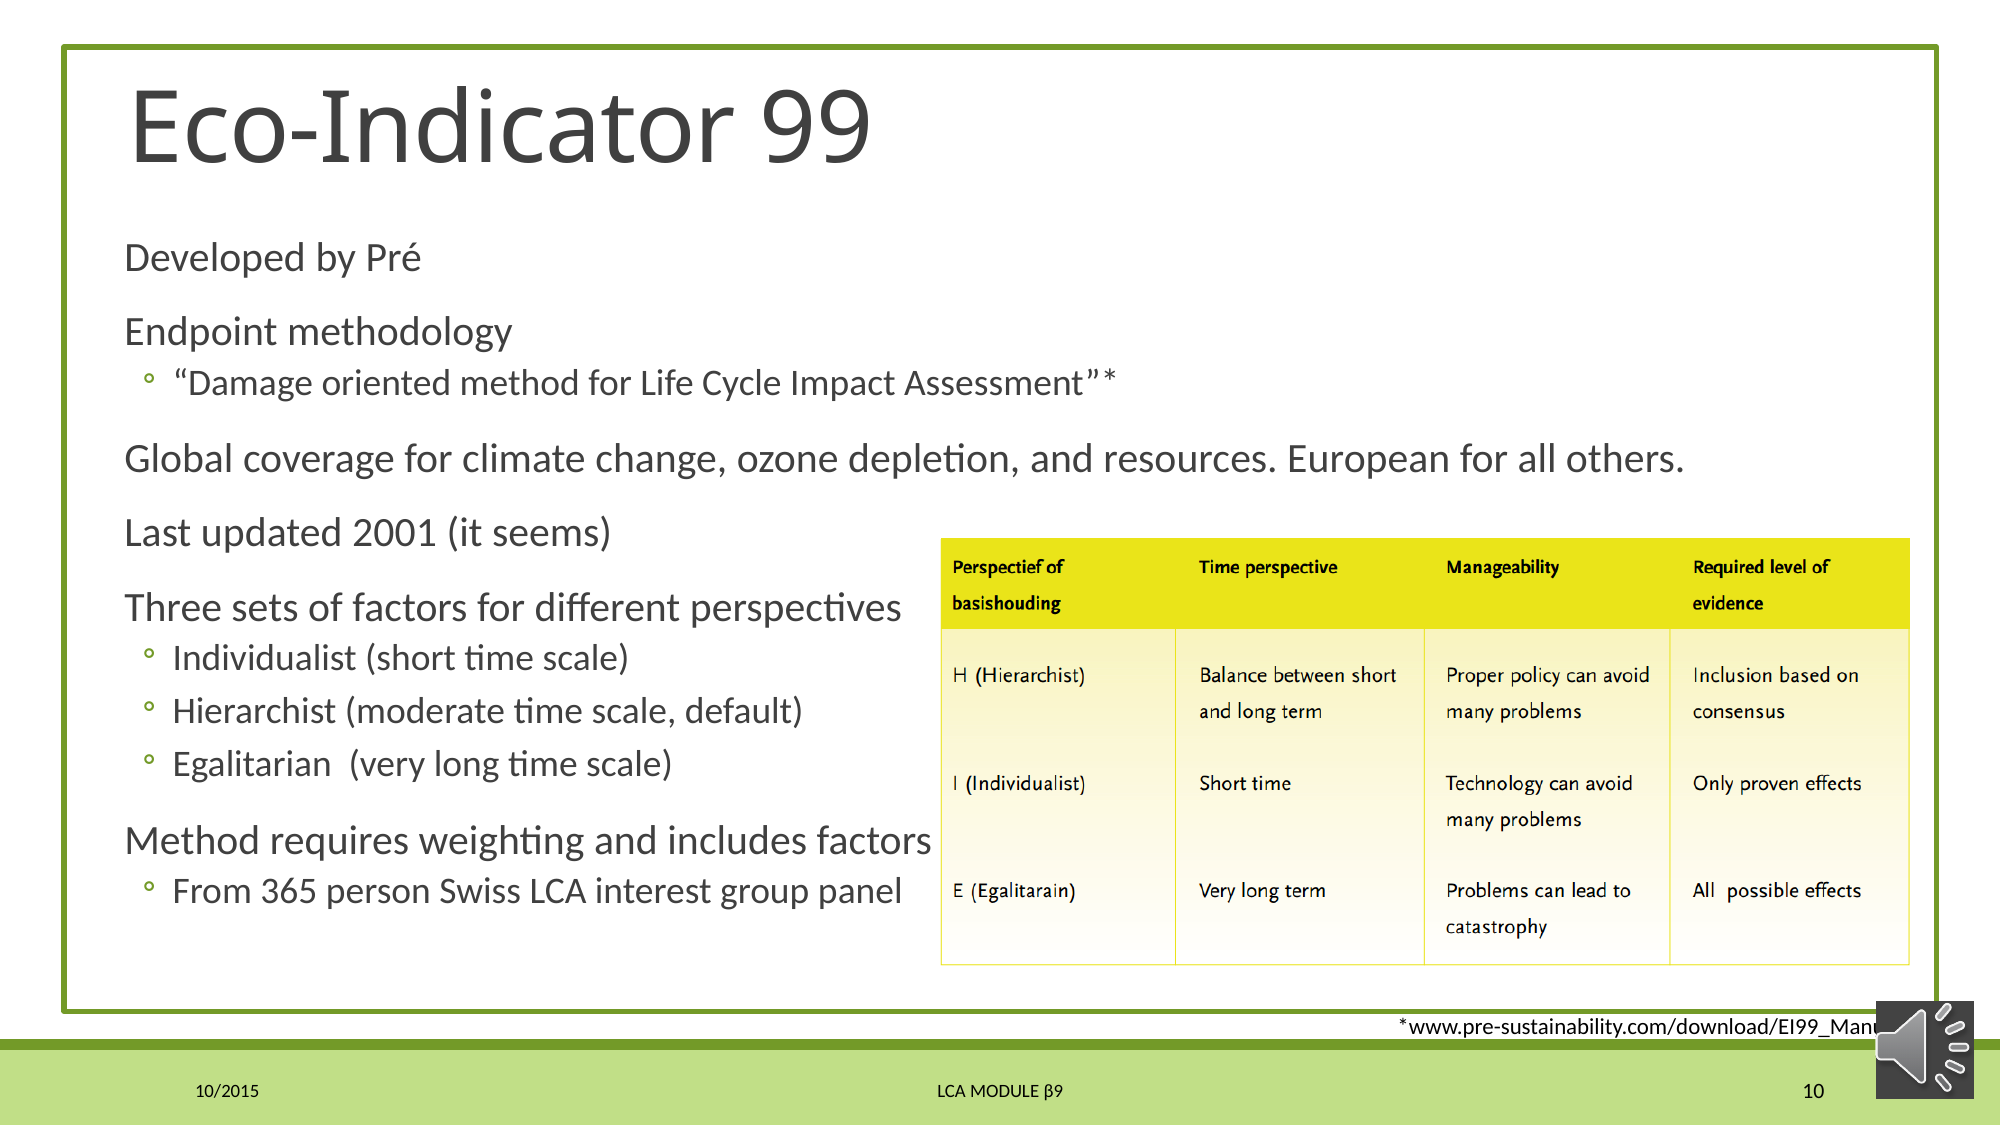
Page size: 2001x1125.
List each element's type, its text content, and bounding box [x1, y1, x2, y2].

list Developed by Pré Endpoint methodology “Damage oriented method for Life Cycle Impact Assessment”* Global coverage for climate change, ozone depletion, and resources. European for all others. Last updated 2001 (it seems) Three sets of factors for different perspectives Individualist (short time scale) Hierarchist (moderate time scale, default) Egalitarian (very long time scale) Method requires weighting and includes factors From 365 person Swiss LCA interest group panel [109, 227, 1892, 991]
title Eco-Indicator 99 [112, 45, 1763, 191]
picture [1874, 999, 1976, 1101]
slide_number 10/2015 [180, 1059, 586, 1120]
footer LCA Module β9 [604, 1059, 1396, 1120]
text_box *www.pre-sustainability.com/download/EI99_Manual.pdf [1382, 1003, 1871, 1047]
picture [937, 535, 1915, 970]
slide_number 10 [1624, 1059, 1840, 1120]
